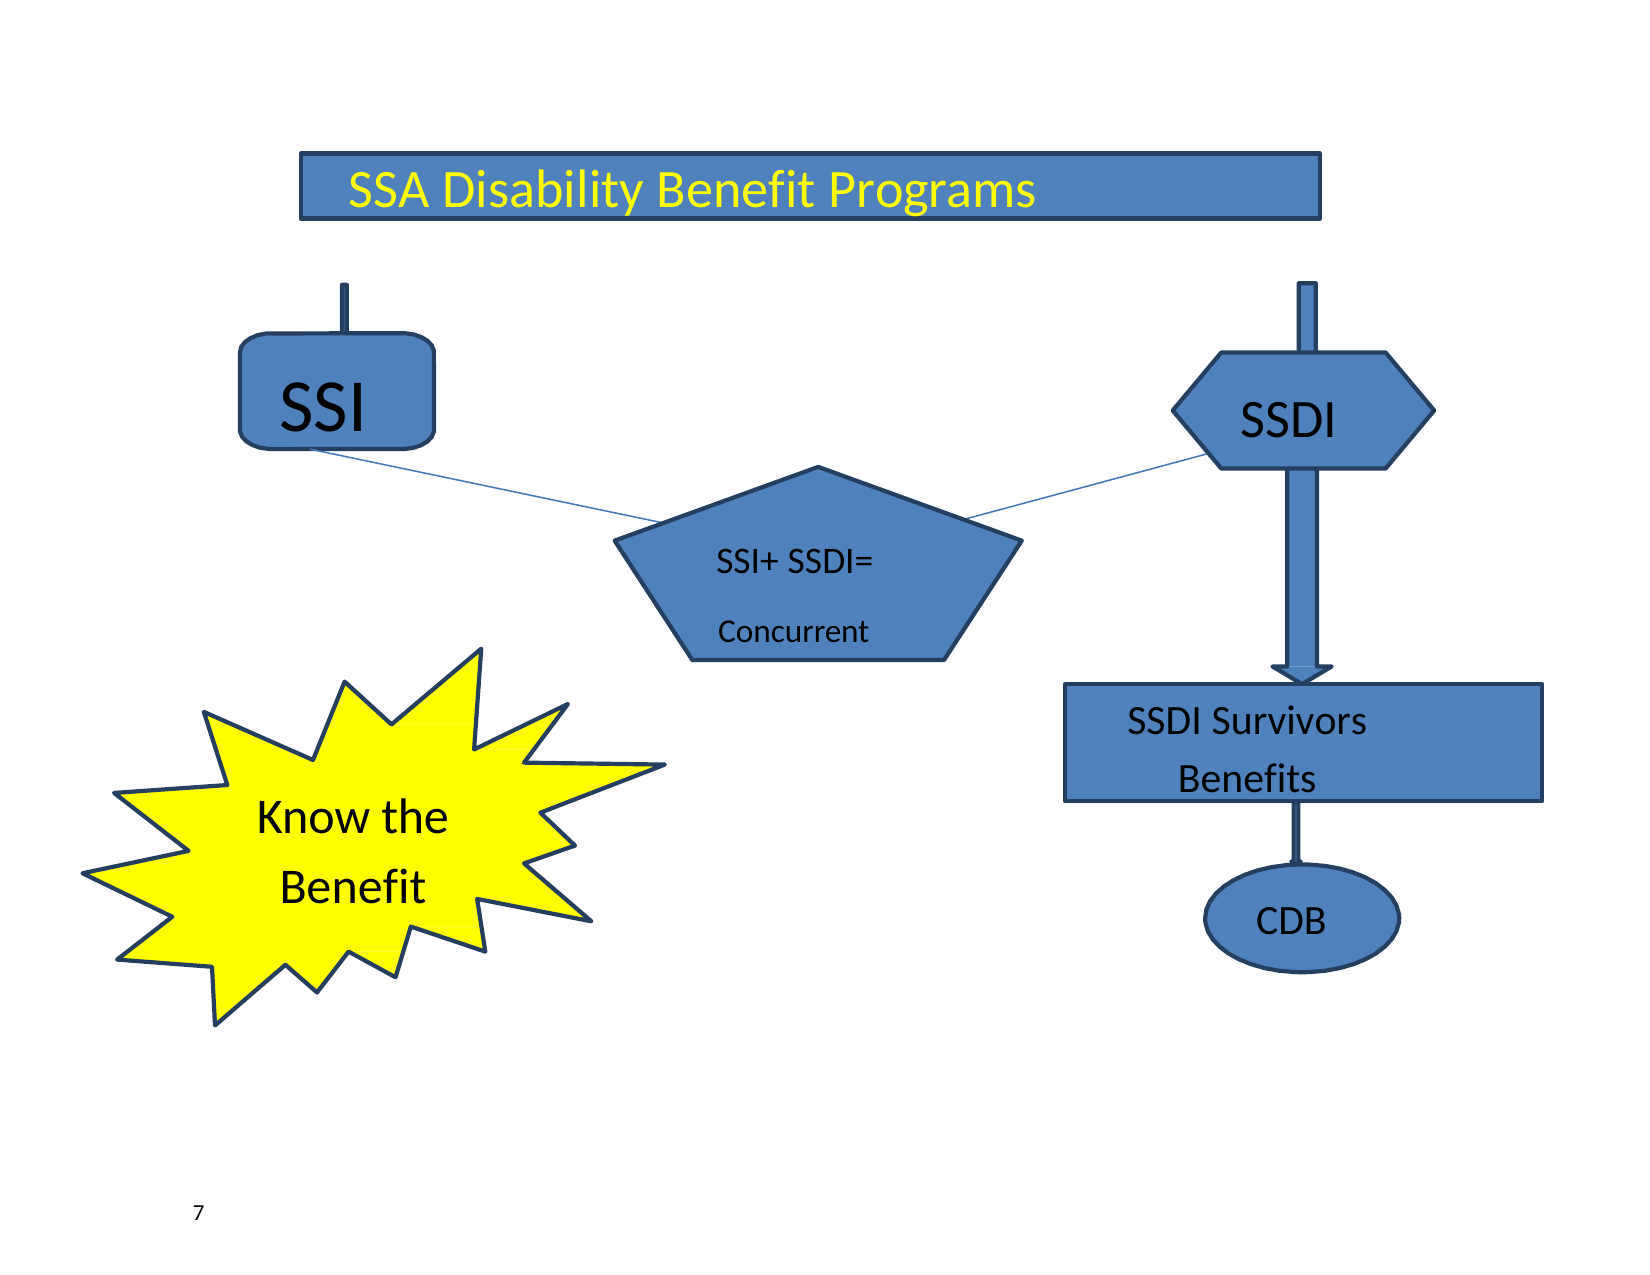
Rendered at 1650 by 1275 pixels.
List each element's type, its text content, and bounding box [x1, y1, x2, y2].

text_box [341, 284, 347, 333]
text_box SSA Disability Benefit Programs [300, 153, 1320, 219]
text_box SSDI Survivors Benefits [1064, 684, 1543, 802]
text_box [1172, 352, 1435, 469]
text_box SSI+ SSDI= Concurrent [714, 535, 923, 650]
text_box [614, 466, 1022, 661]
text_box CDB [1253, 892, 1351, 943]
text_box [1291, 803, 1301, 864]
text_box [1205, 864, 1400, 973]
text_box [82, 648, 665, 1026]
text_box SSDI [1238, 383, 1370, 449]
slide_number 7 [188, 1197, 230, 1275]
text_box SSI [277, 356, 397, 447]
text_box Know the Benefit [254, 773, 451, 914]
text_box [239, 333, 435, 450]
text_box [1272, 469, 1332, 684]
text_box [1298, 283, 1316, 352]
